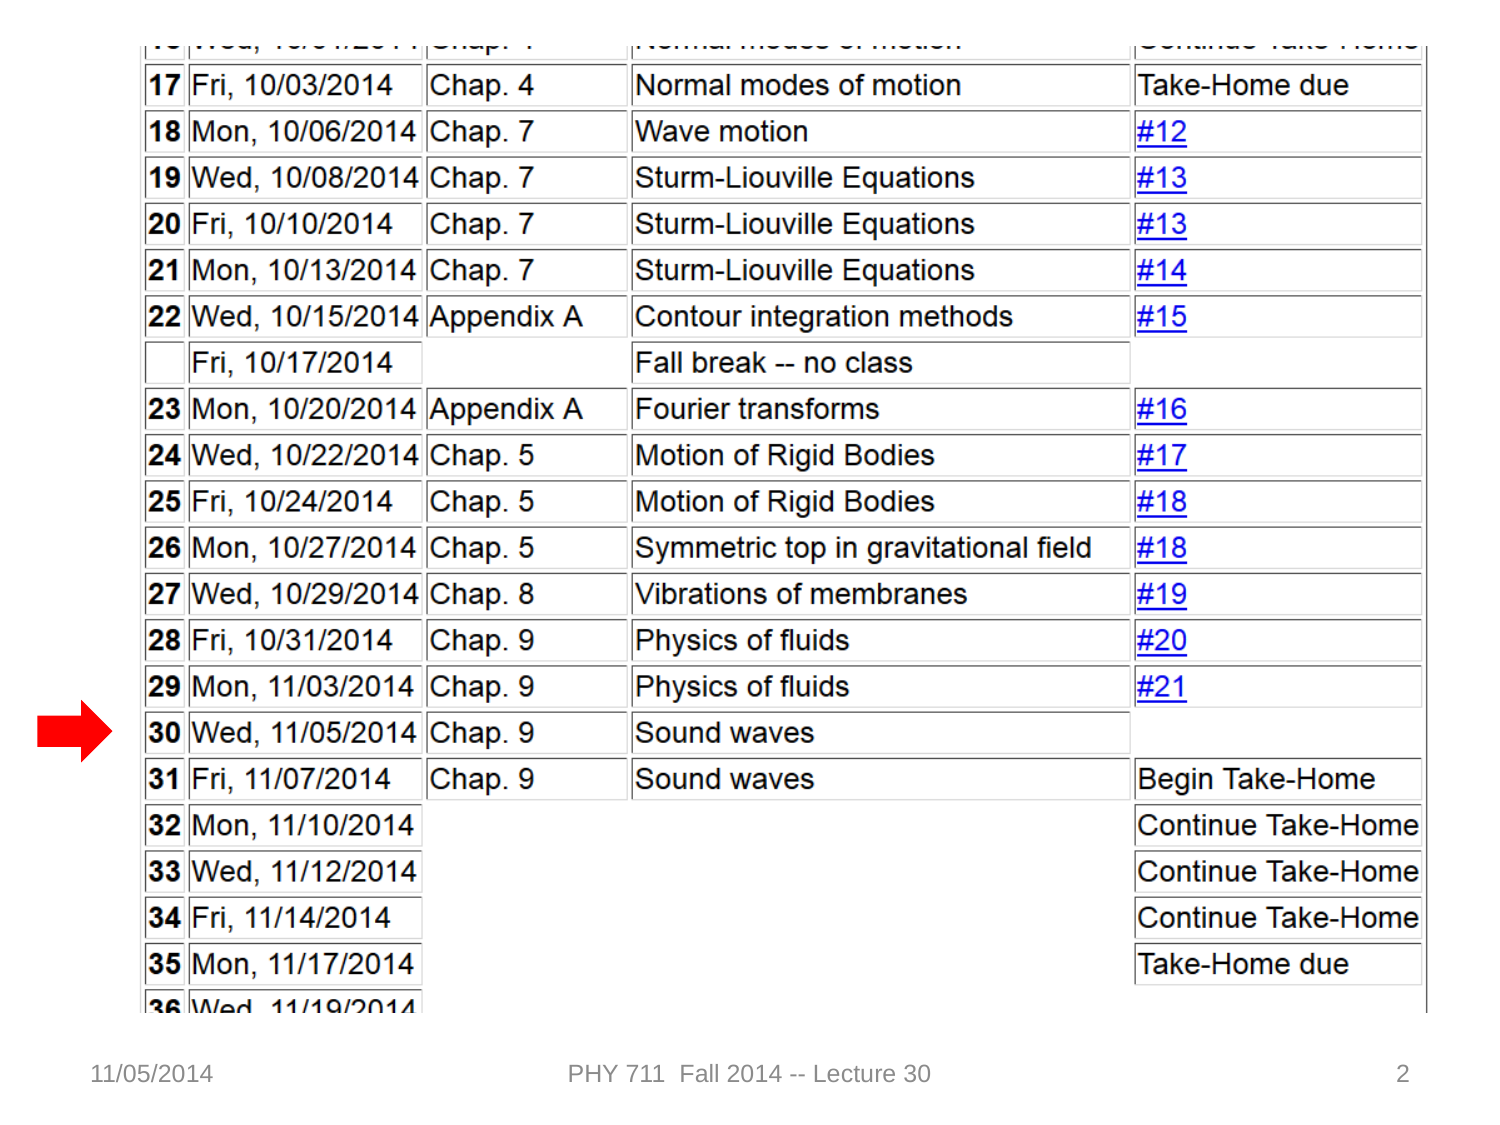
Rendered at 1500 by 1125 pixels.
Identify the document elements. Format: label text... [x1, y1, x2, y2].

picture [137, 46, 1438, 1013]
footer PHY 711 Fall 2014 -- Lecture 30 [512, 1042, 988, 1103]
text_box [35, 697, 115, 765]
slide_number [75, 1042, 425, 1103]
slide_number 2 [1074, 1042, 1425, 1103]
